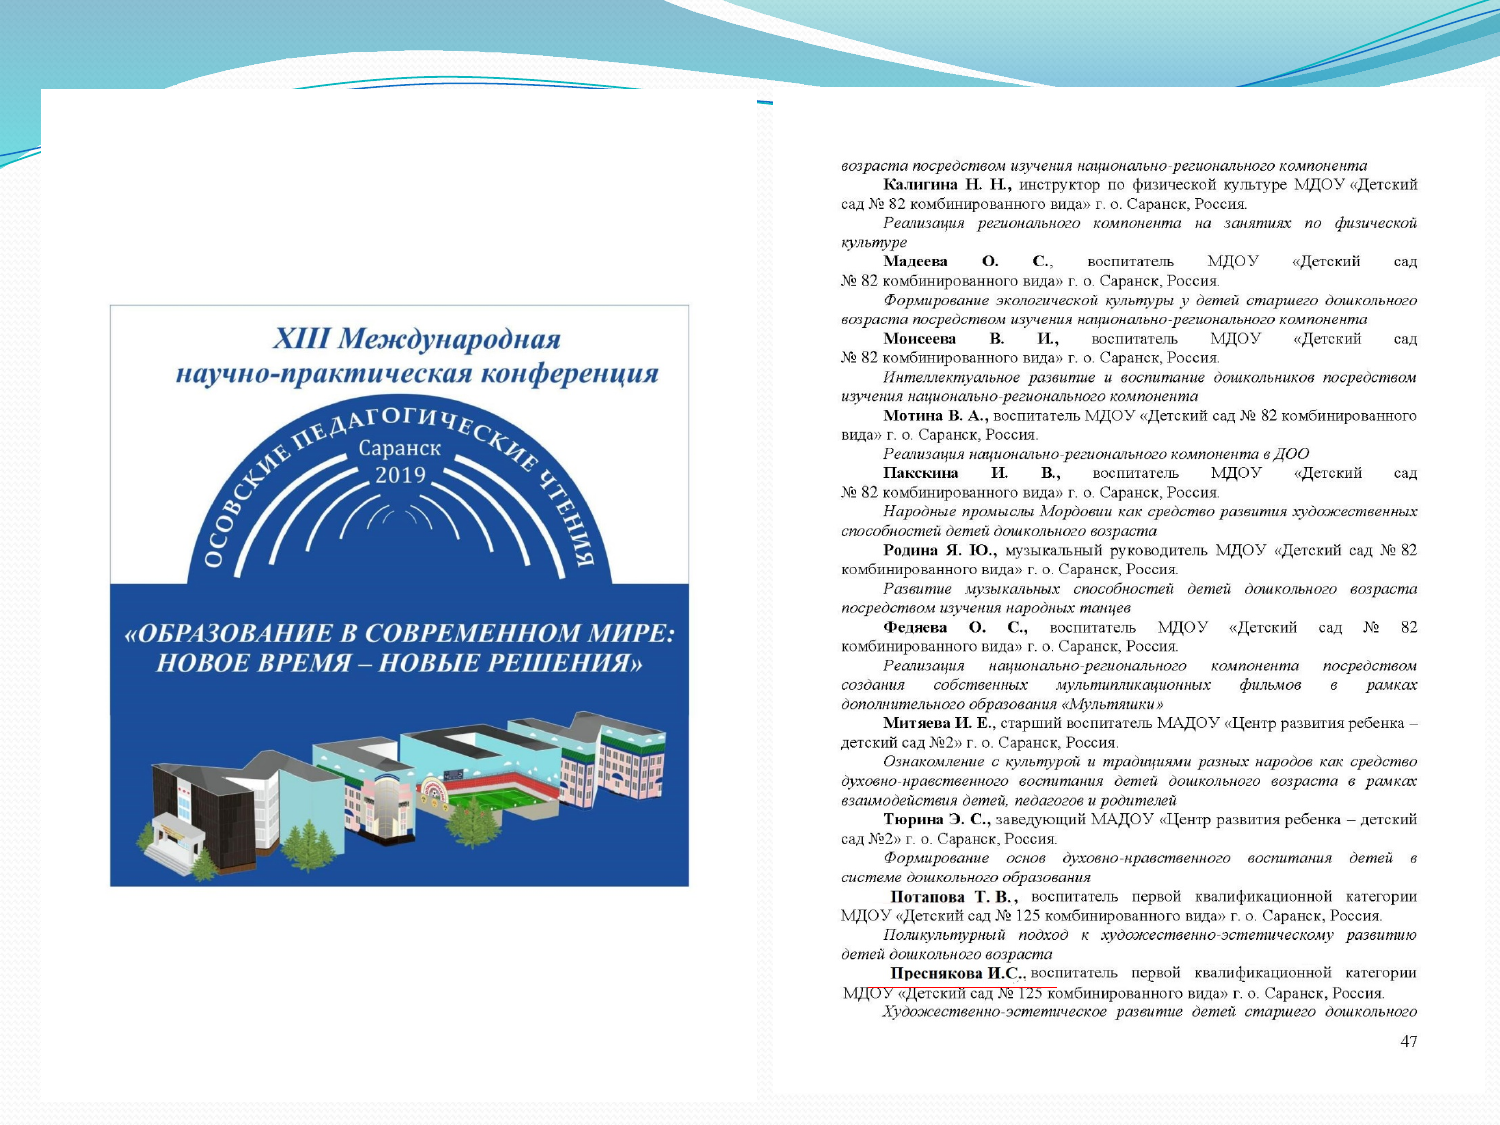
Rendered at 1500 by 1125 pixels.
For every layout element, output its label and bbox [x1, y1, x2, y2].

picture [41, 89, 757, 1102]
picture [773, 86, 1485, 1094]
